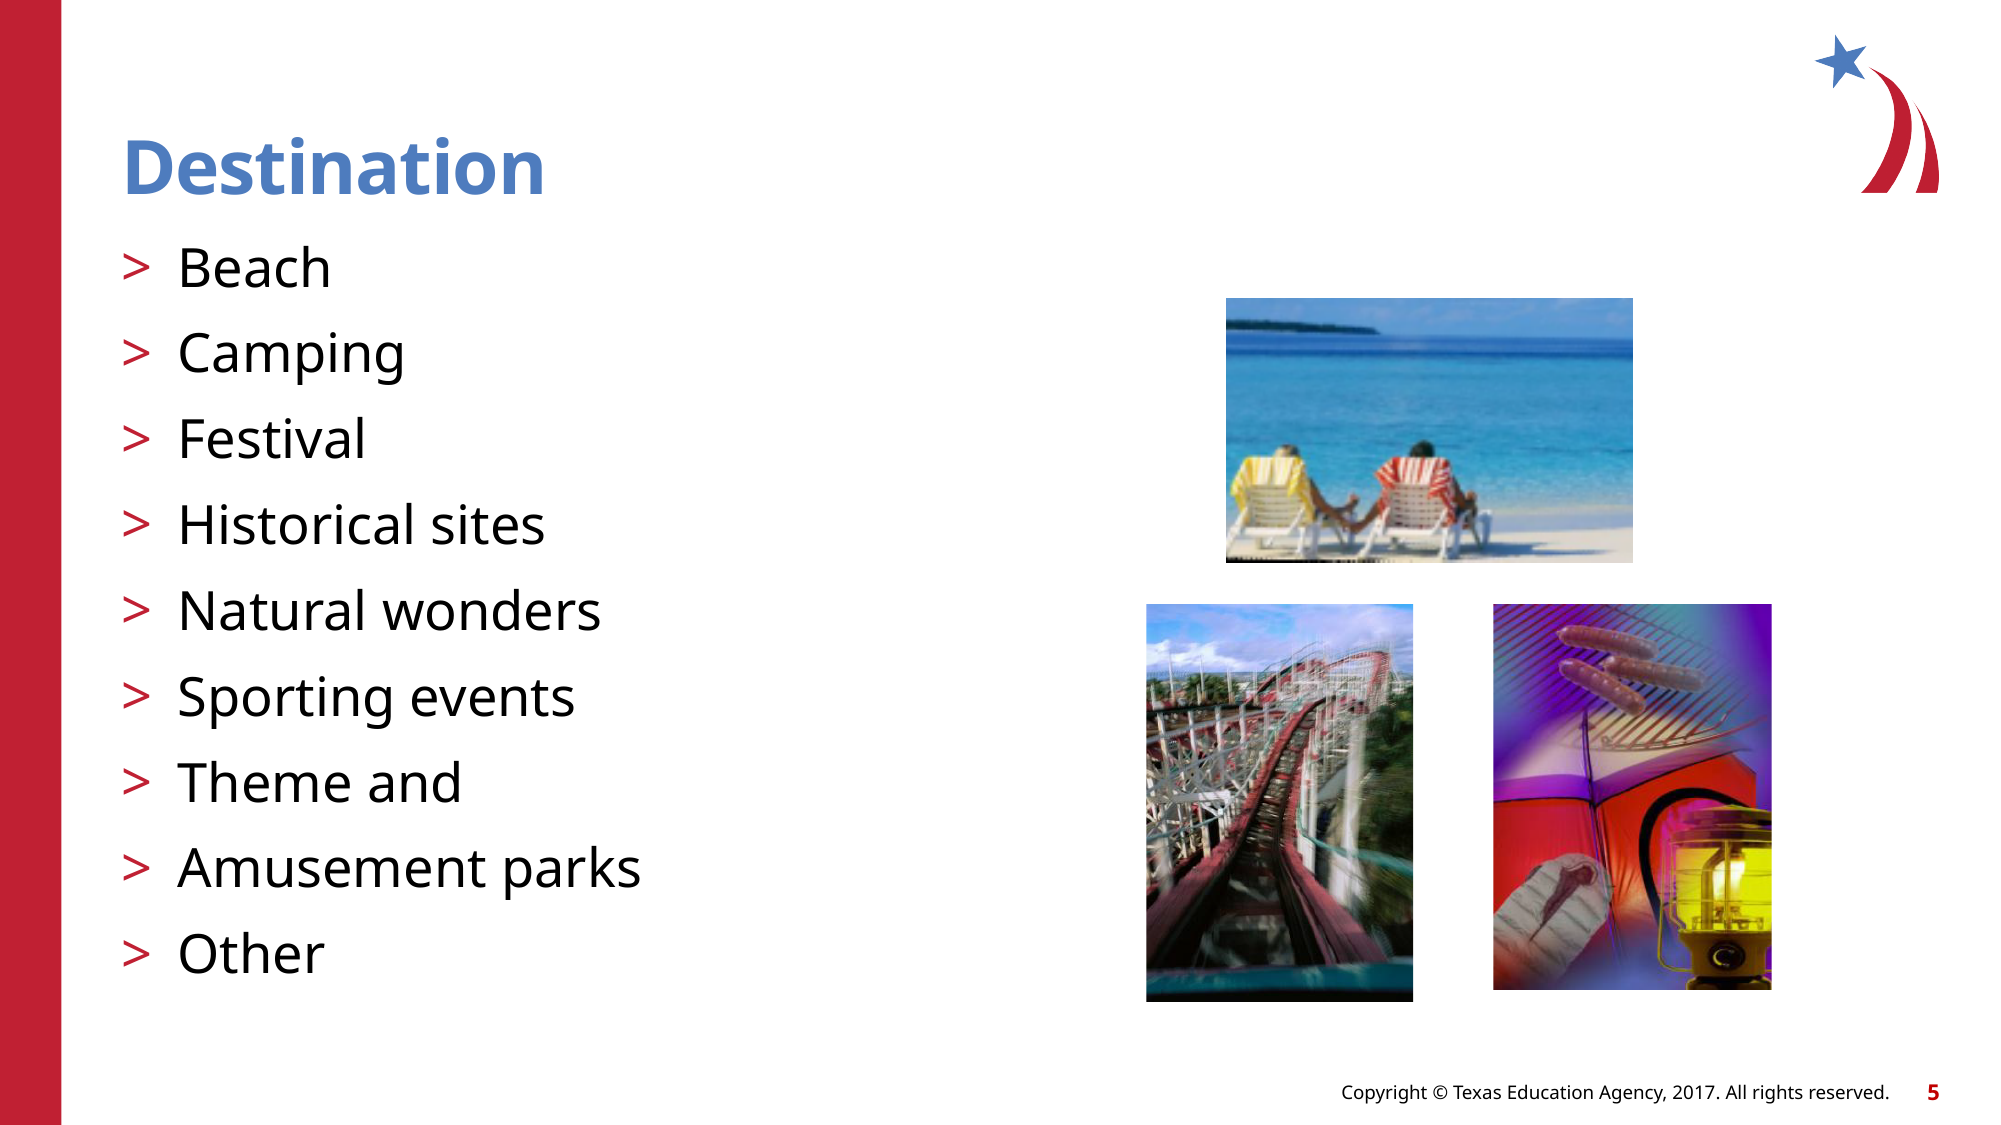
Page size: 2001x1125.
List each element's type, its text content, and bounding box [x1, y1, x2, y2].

title Destination [121, 66, 1772, 211]
list Beach Camping Festival Historical sites Natural wonders Sporting events Theme and Amusement parks Other [121, 233, 1884, 1010]
picture [1493, 604, 1772, 990]
picture [1226, 298, 1633, 563]
picture [1814, 34, 1939, 193]
picture [1146, 604, 1414, 1002]
